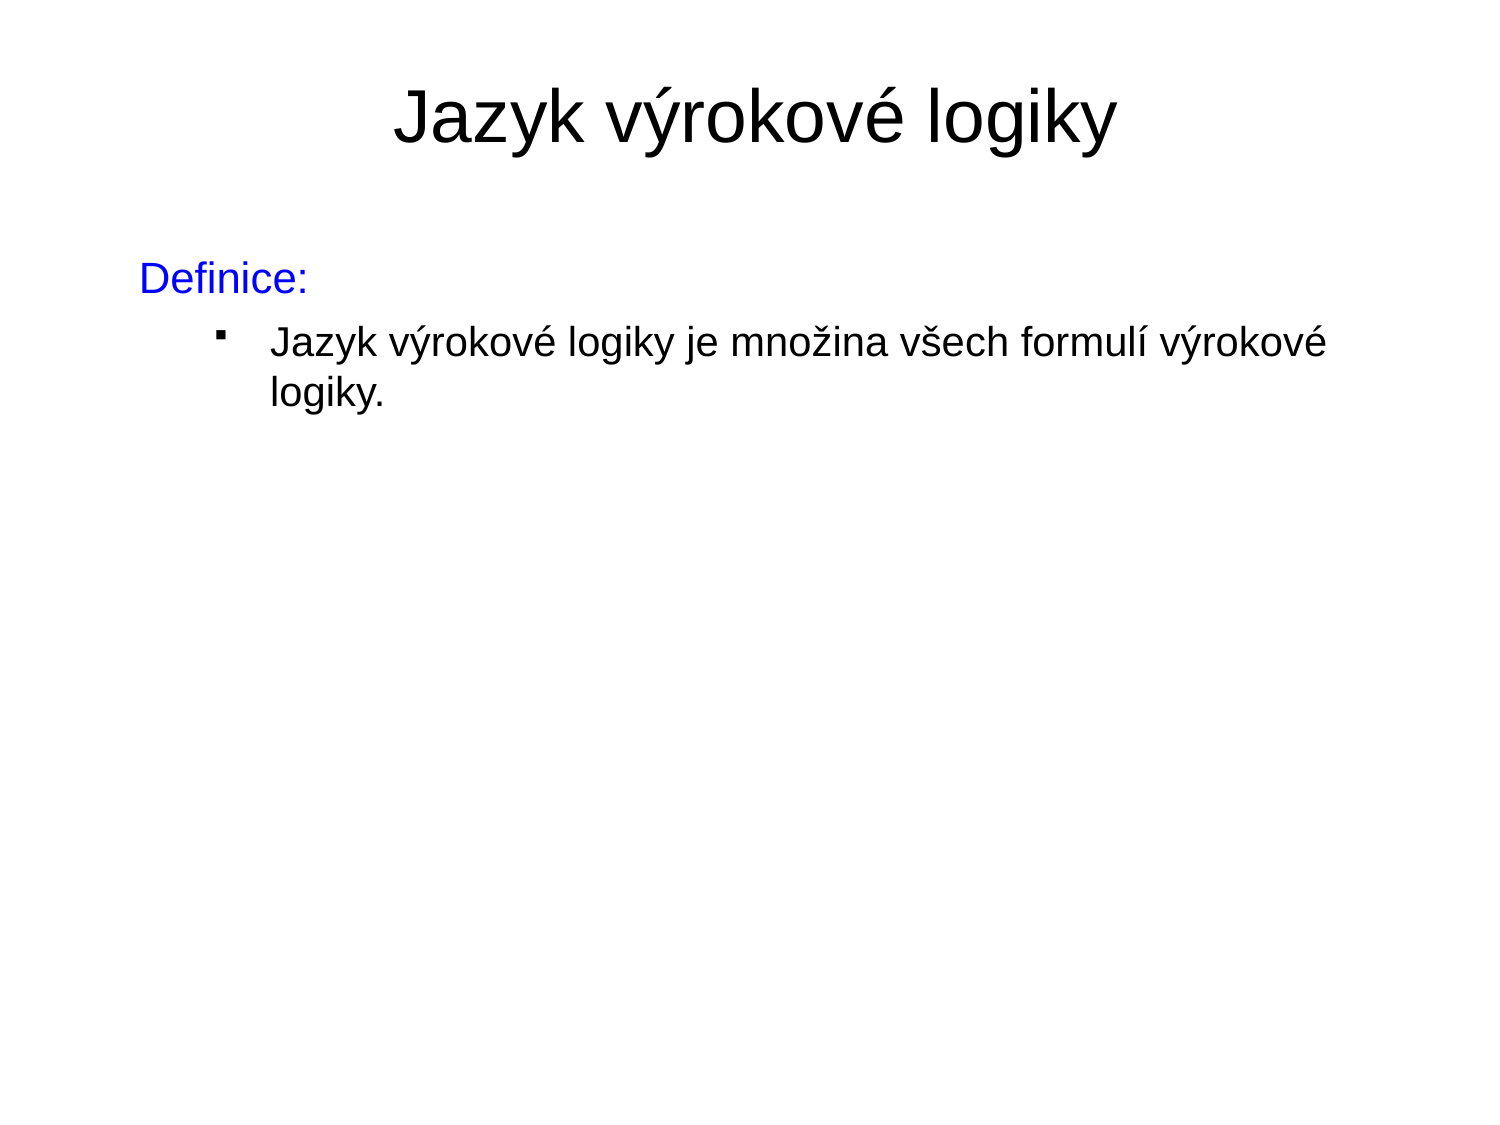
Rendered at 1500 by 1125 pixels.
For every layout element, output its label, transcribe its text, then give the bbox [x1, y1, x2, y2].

list Definice: Jazyk výrokové logiky je množina všech formulí výrokové logiky. [123, 241, 1388, 985]
title Jazyk výrokové logiky [123, 31, 1388, 207]
